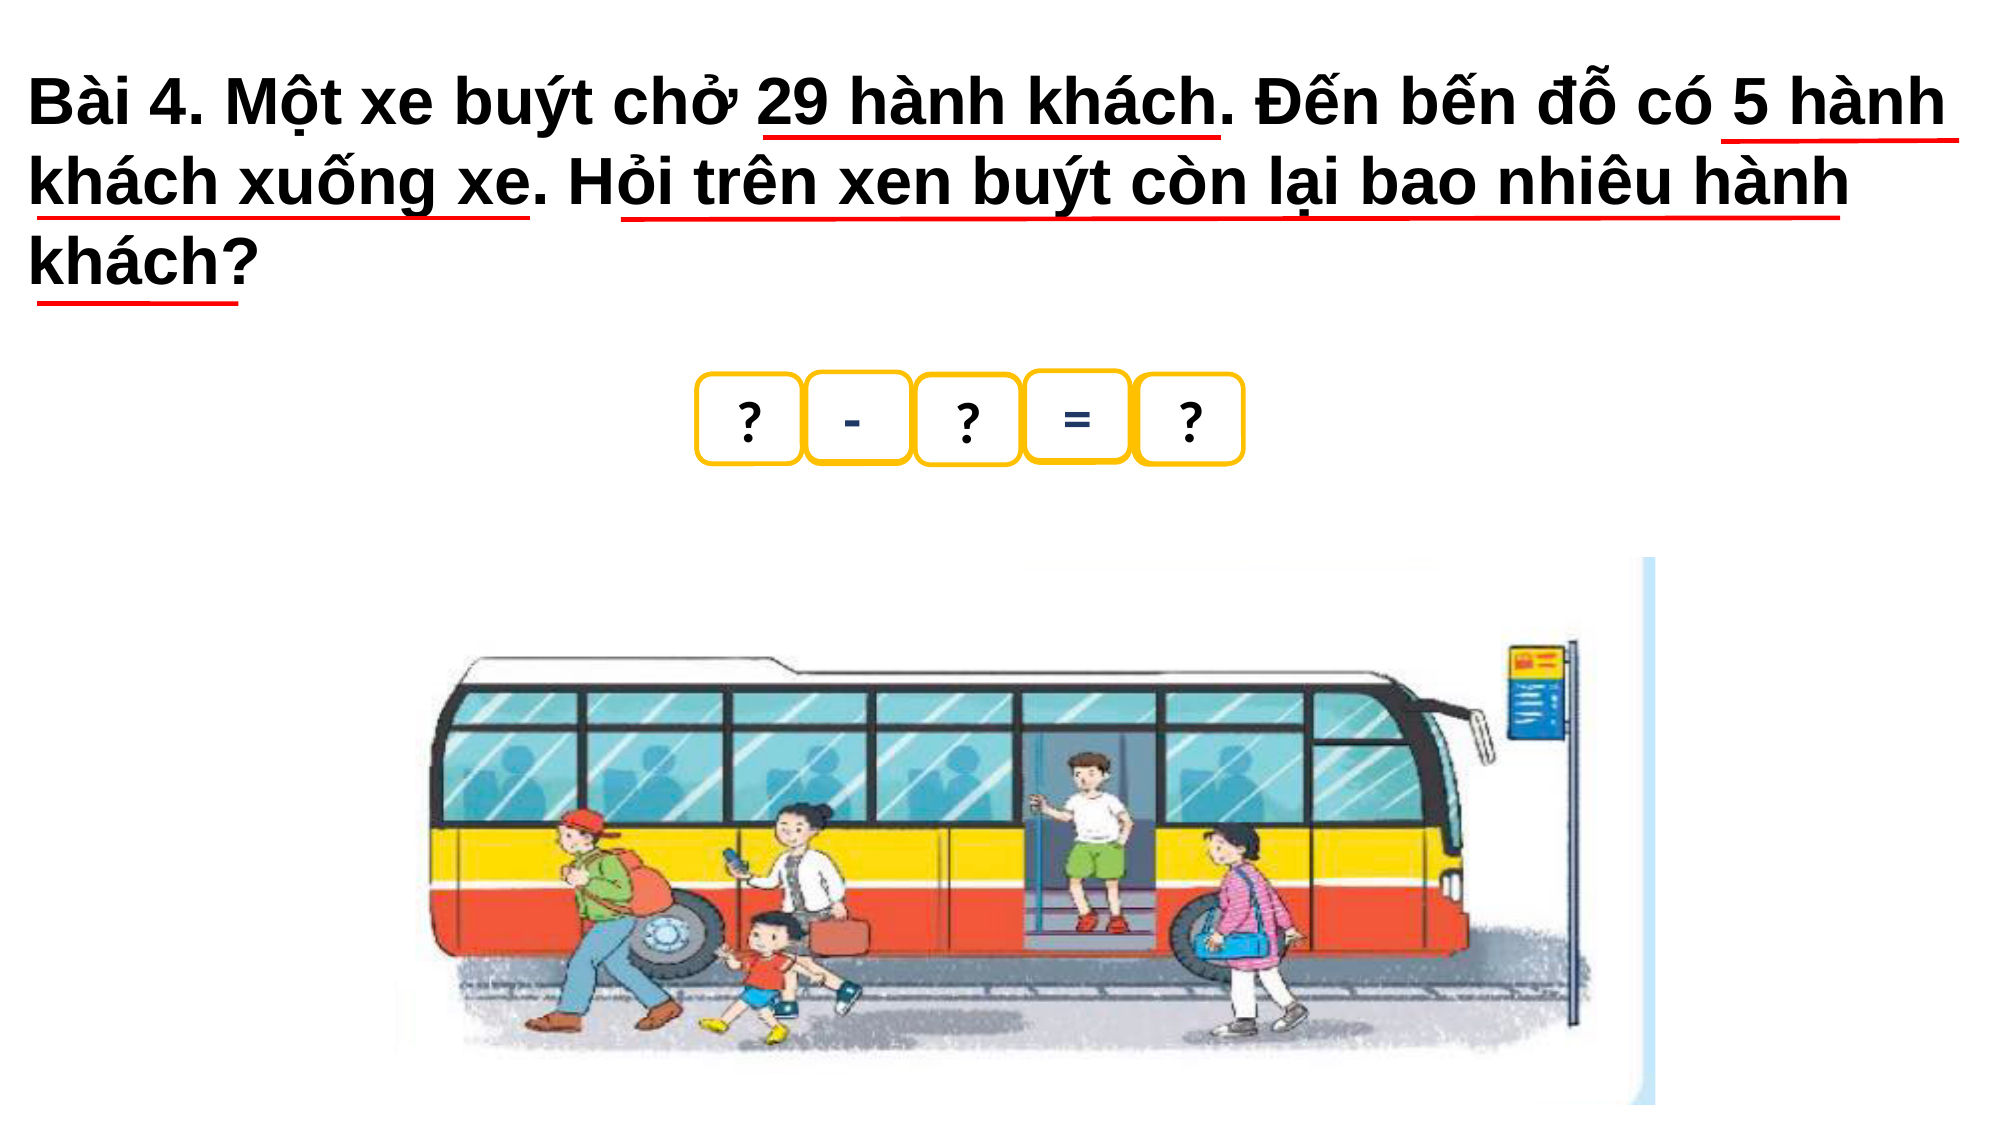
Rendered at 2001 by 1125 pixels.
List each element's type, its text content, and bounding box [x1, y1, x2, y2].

text_box ? [1240, 378, 1245, 460]
text_box Bài 4. Một xe buýt chở 29 hành khách. Đến bến đỗ có 5 hành khách xuống xe. Hỏi trên xen buýt còn lại bao nhiêu hành khách? [13, 50, 1980, 306]
picture [394, 557, 1656, 1105]
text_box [696, 372, 1240, 465]
